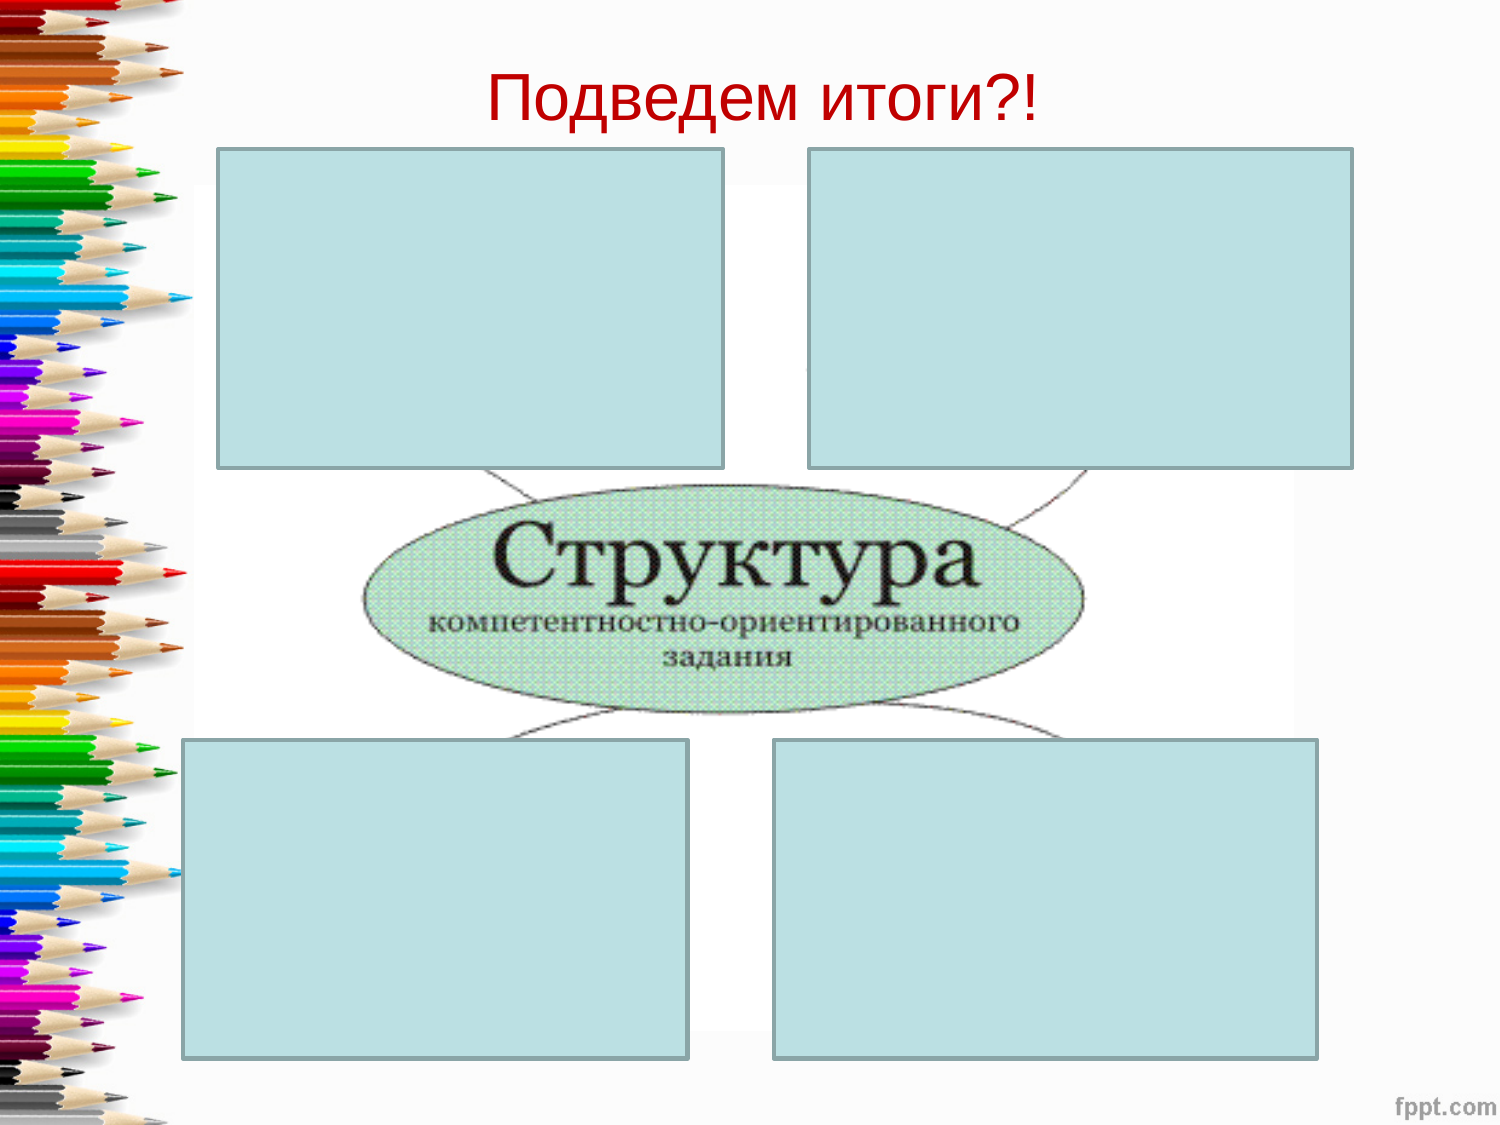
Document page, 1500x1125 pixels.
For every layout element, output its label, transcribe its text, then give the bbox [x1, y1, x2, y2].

text_box [216, 147, 725, 183]
text_box [772, 738, 1319, 1061]
title Подведем итоги?! [88, 0, 1439, 188]
text_box [807, 147, 1354, 470]
text_box [181, 738, 690, 1061]
picture [0, 0, 1500, 1125]
